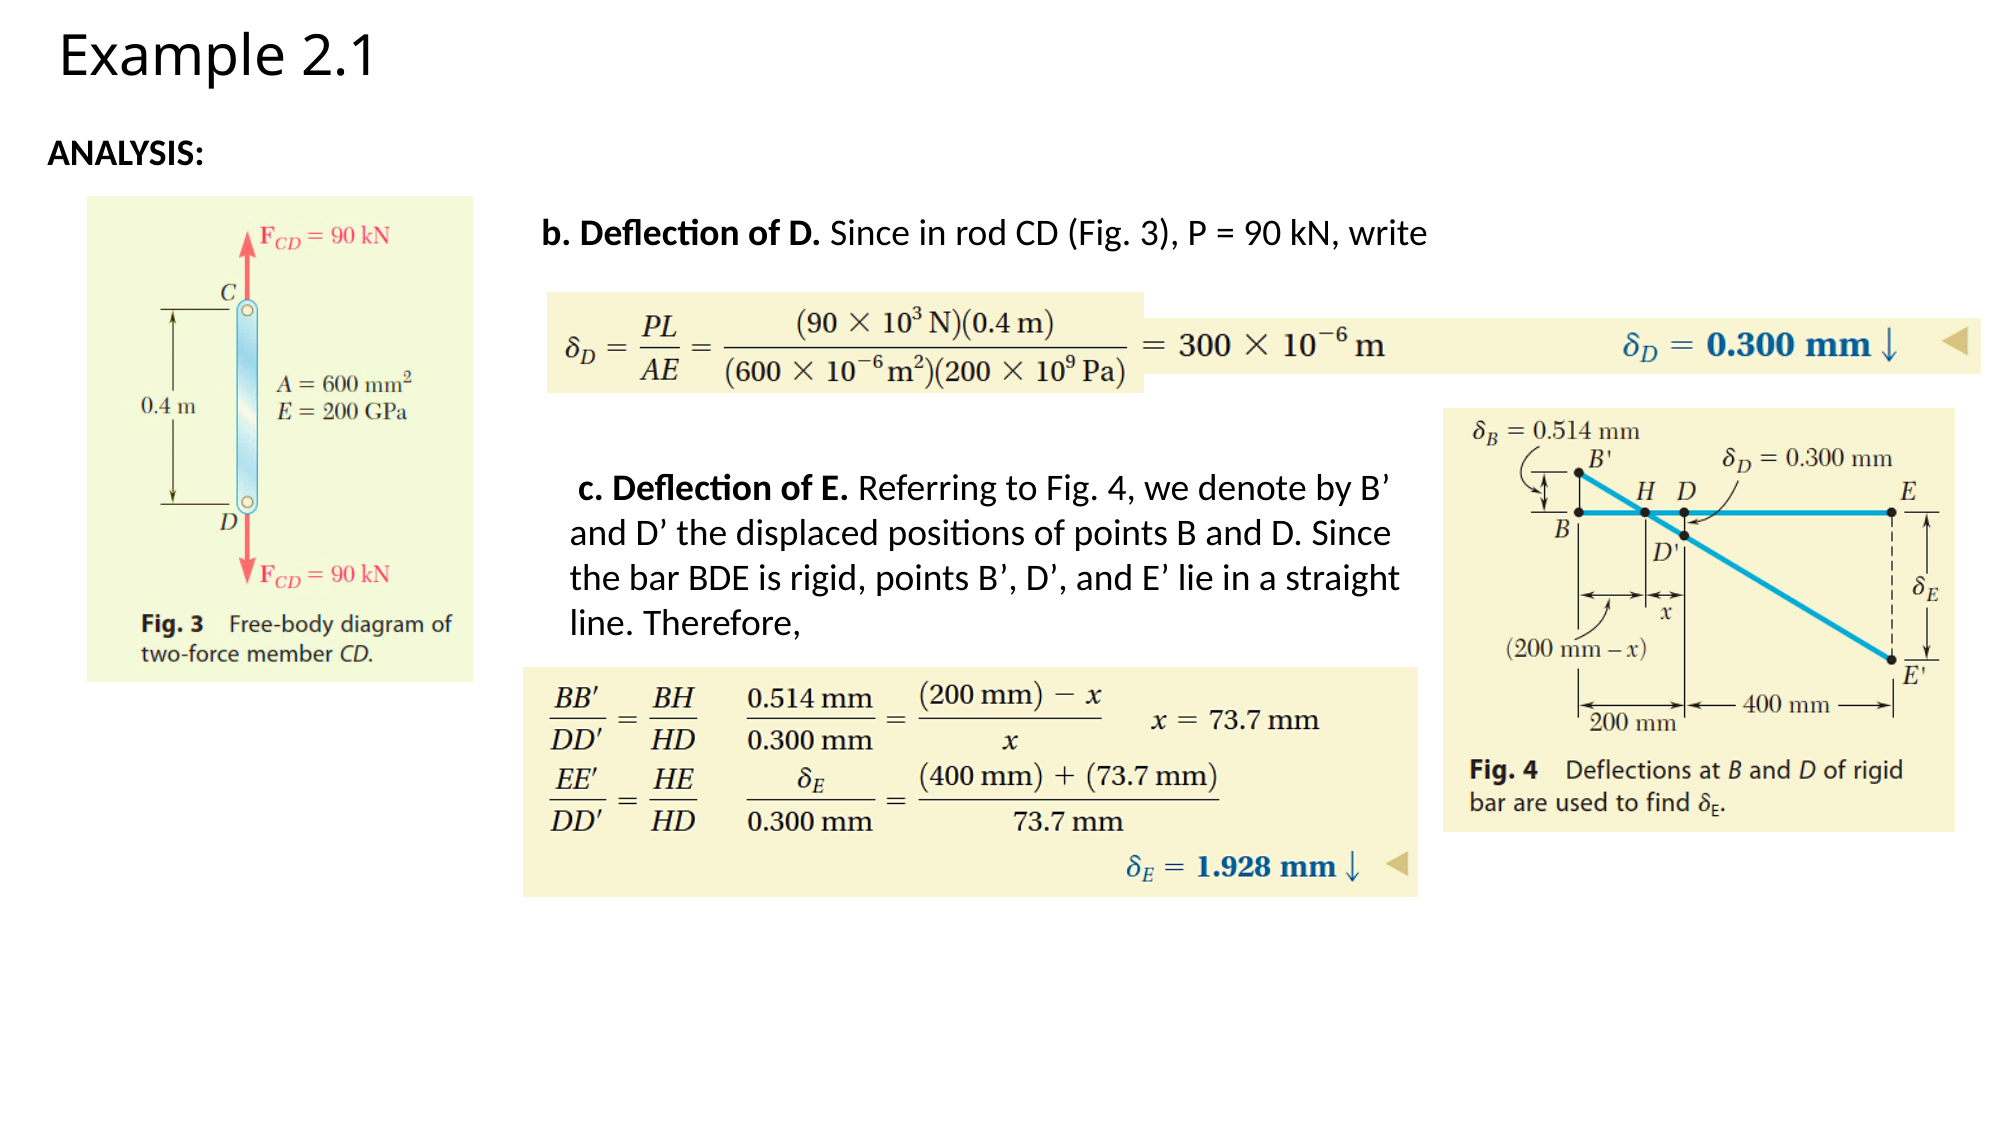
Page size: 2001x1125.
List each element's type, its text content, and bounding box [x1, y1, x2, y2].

picture [523, 667, 1418, 897]
text_box ANALYSIS: [32, 120, 1033, 181]
picture [87, 196, 473, 682]
title Example 2.1 [43, 18, 1769, 95]
text_box c. Deflection of E. Referring to Fig. 4, we denote by B’ and D’ the displaced positions of points B and D. Since the bar BDE is rigid, points B’, D’, and E’ lie in a straight line. Therefore, [554, 455, 1417, 651]
picture [1443, 408, 1955, 832]
text_box b. Deflection of D. Since in rod CD (Fig. 3), P = 90 kN, write [518, 200, 1519, 260]
picture [547, 292, 1981, 393]
